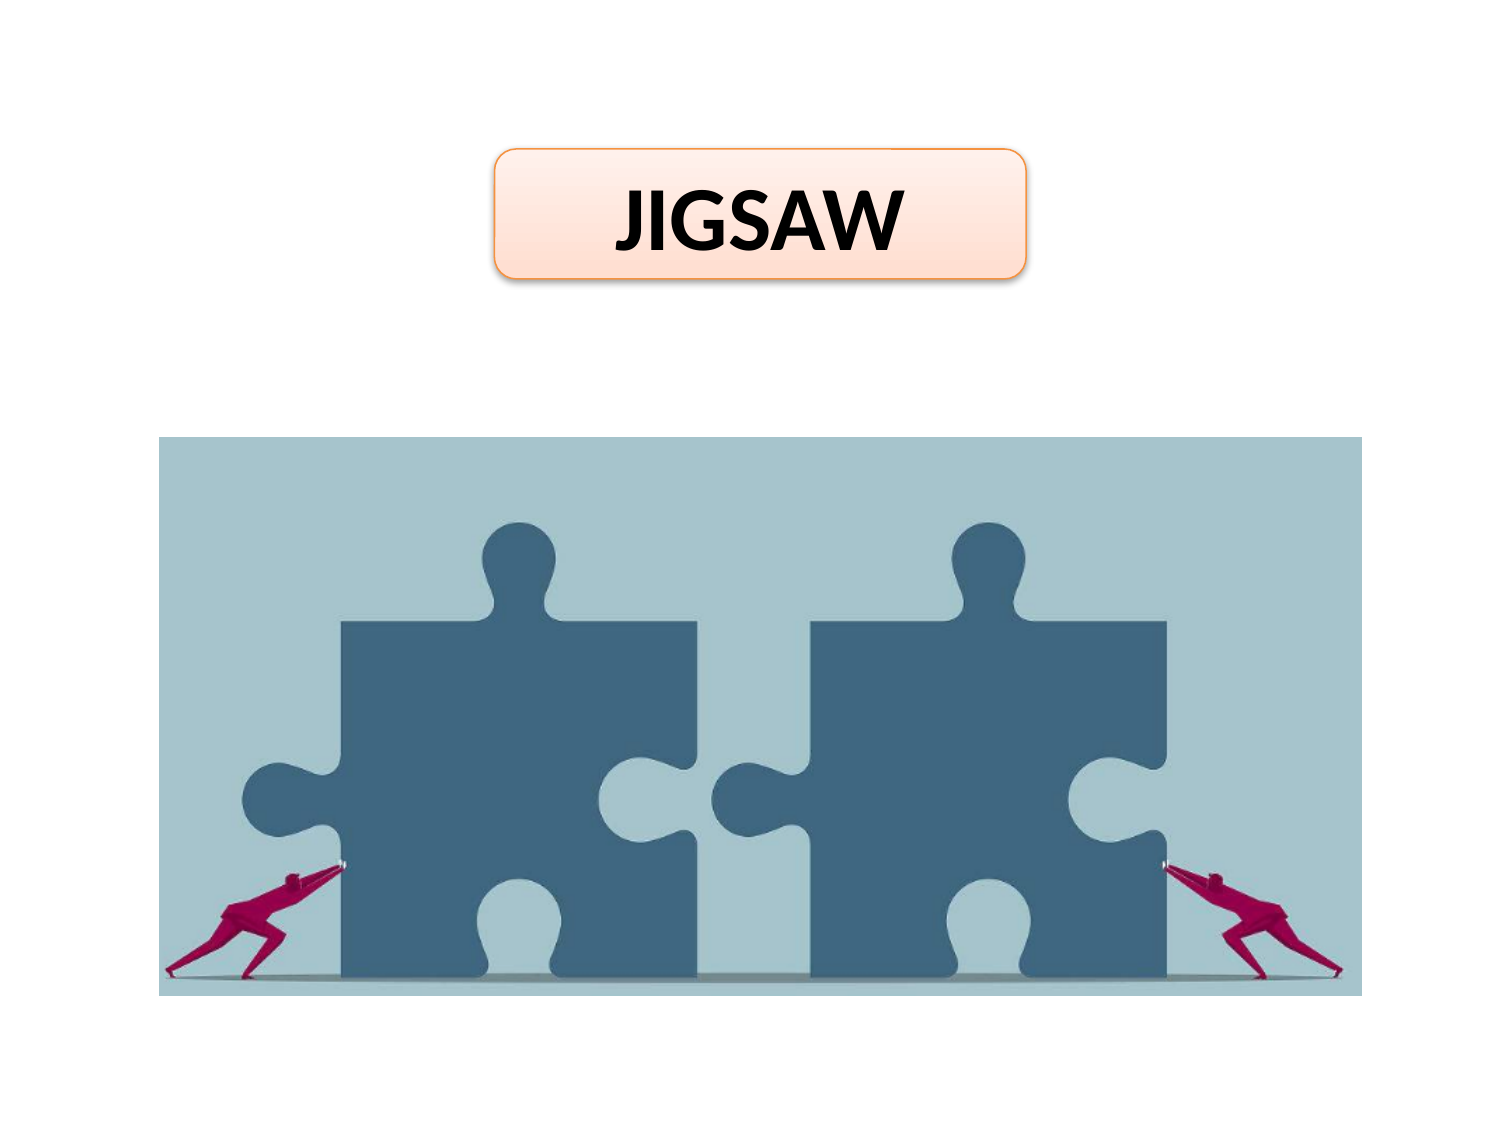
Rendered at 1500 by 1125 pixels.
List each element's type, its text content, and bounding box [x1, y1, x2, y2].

text_box JIGSAW [493, 148, 1027, 280]
picture [159, 437, 1362, 996]
